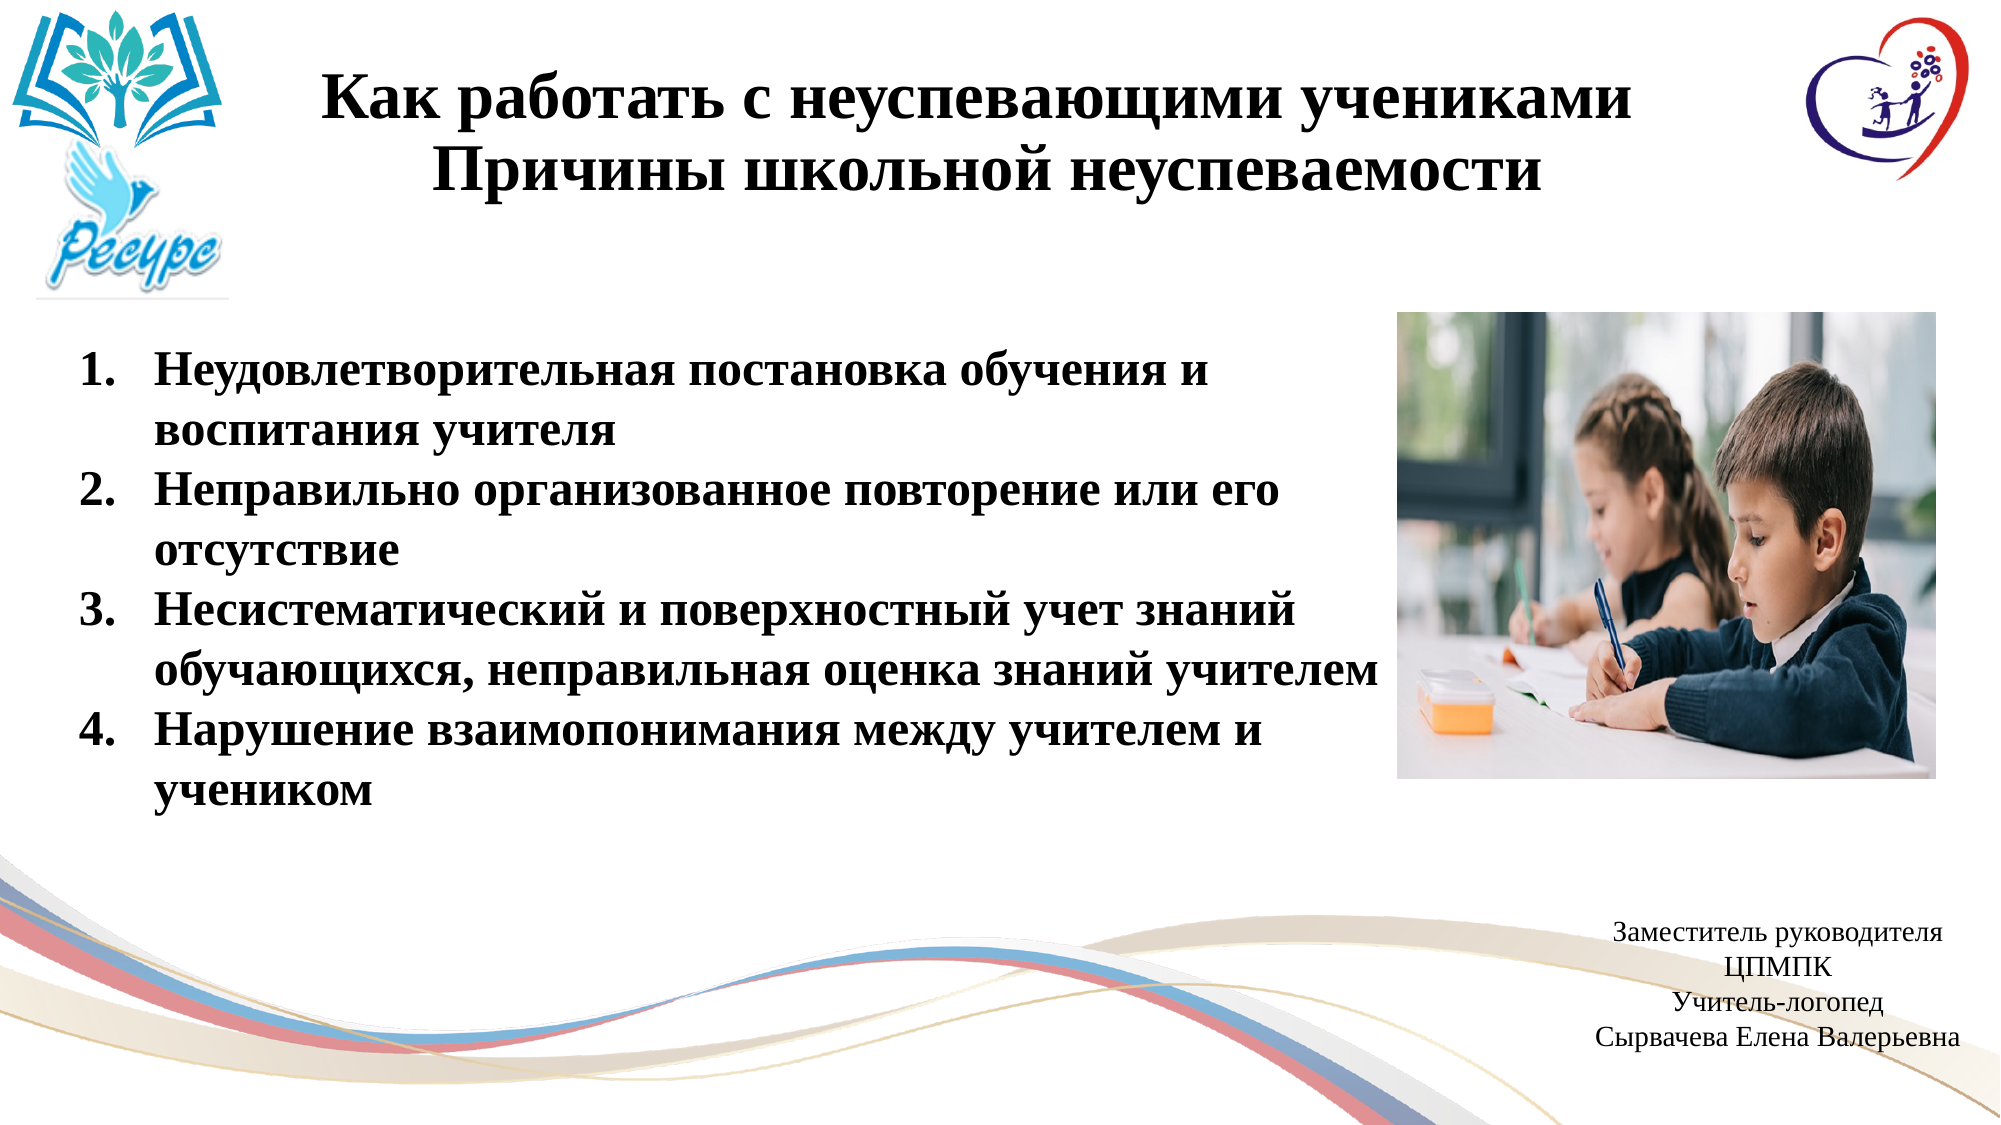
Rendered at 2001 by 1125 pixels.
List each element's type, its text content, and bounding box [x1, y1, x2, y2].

text_box Как работать с неуспевающими учениками Причины школьной неуспеваемости [222, 53, 1778, 239]
picture [1397, 312, 1936, 780]
picture [12, 10, 229, 300]
picture [1804, 15, 1970, 182]
text_box Неудовлетворительная постановка обучения и воспитания учителя Неправильно организованное повторение или его отсутствие Несистематический и поверхностный учет знаний обучающихся, неправильная оценка знаний учителем Нарушение взаимопонимания между учителем и учеником [64, 328, 1437, 843]
picture [0, 843, 2000, 1125]
